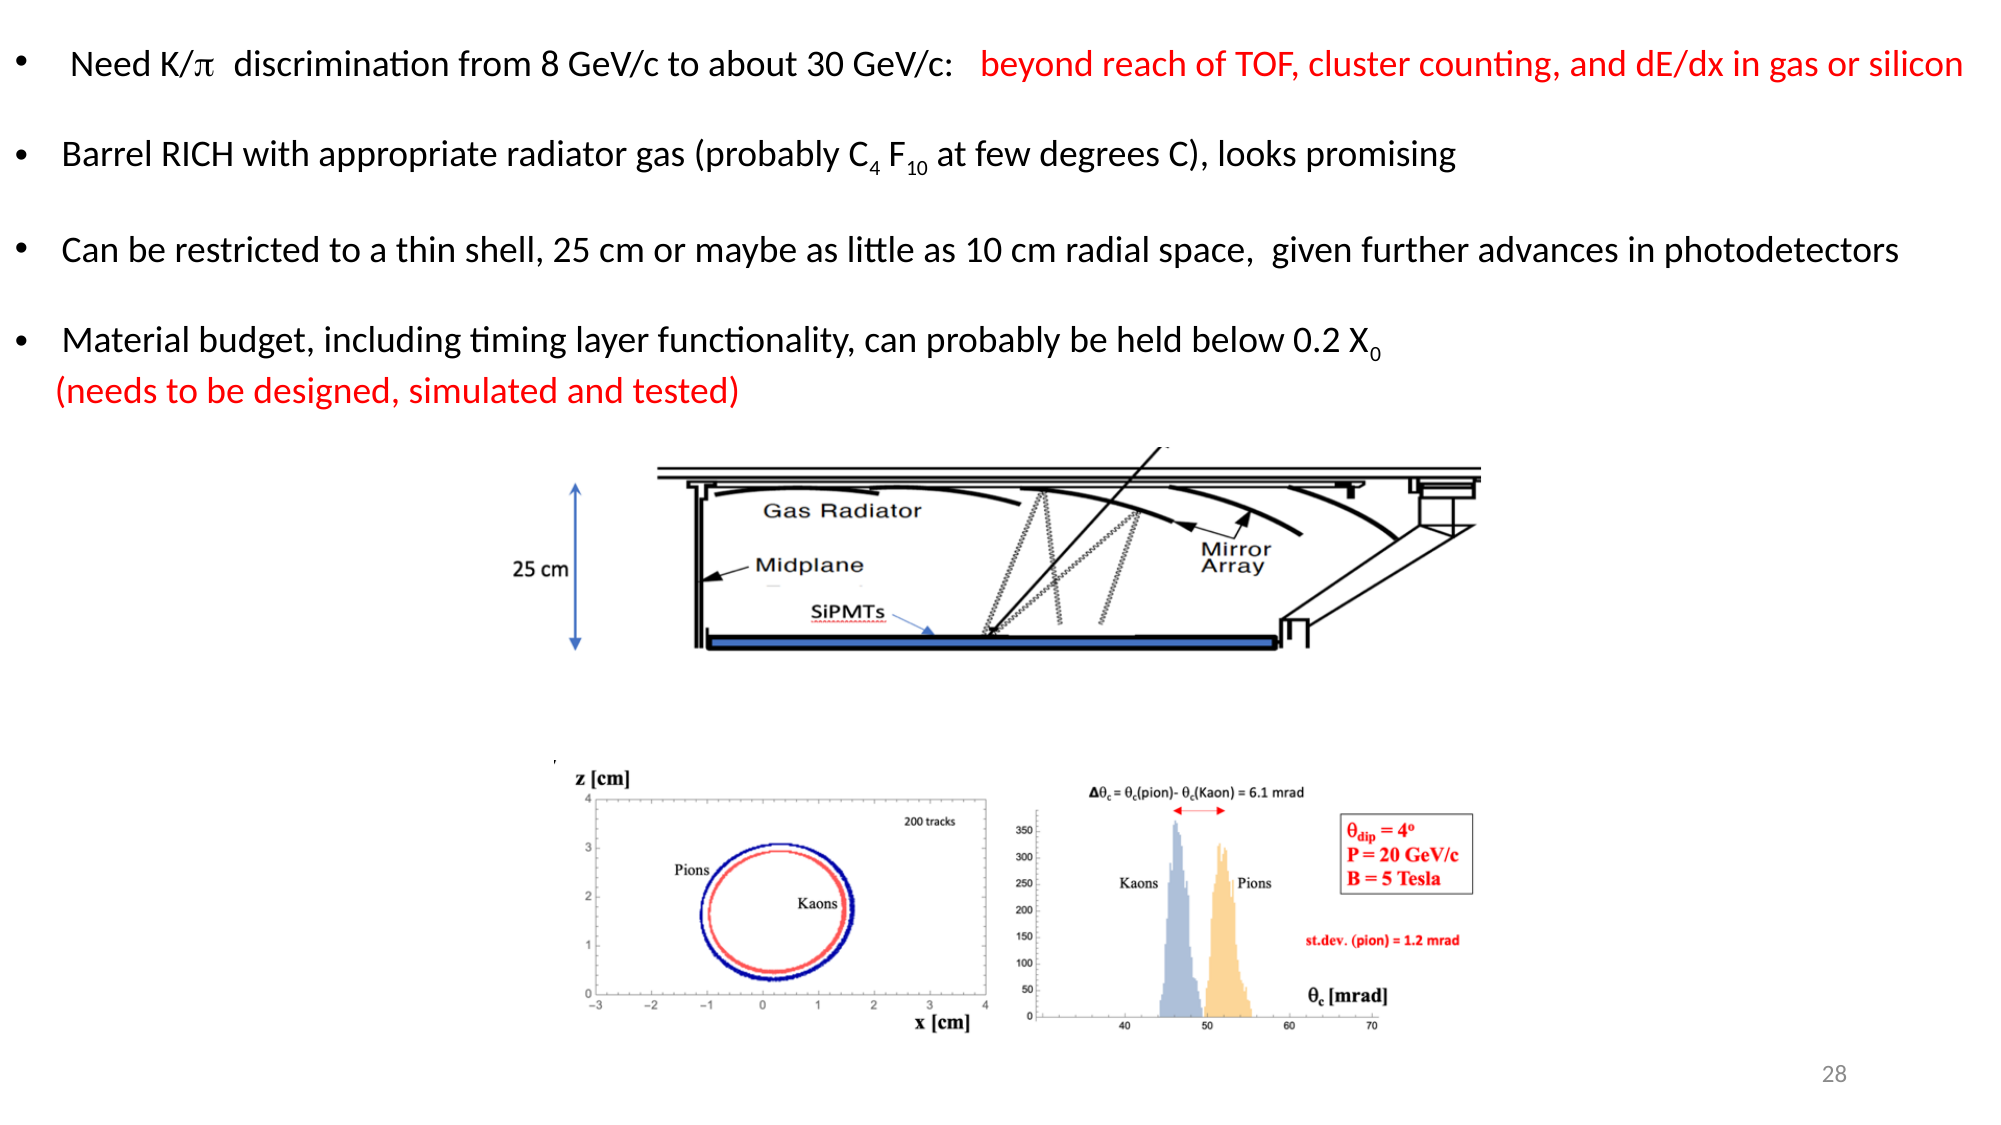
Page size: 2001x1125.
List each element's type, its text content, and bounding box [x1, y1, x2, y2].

slide_number 28 [1412, 1042, 1863, 1103]
picture [506, 447, 1504, 678]
text_box Need K/p discrimination from 8 GeV/c to about 30 GeV/c: beyond reach of TOF, cluster counting, and dE/dx in gas or silicon Barrel RICH with appropriate radiator gas (probably C4 F10 at few degrees C), looks promising Can be restricted to a thin shell, 25 cm or maybe as little as 10 cm radial space, given further advances in photodetectors Material budget, including timing layer functionality, can probably be held below 0.2 X0 (needs to be designed, simulated and tested) [0, 31, 2000, 425]
picture [554, 760, 1519, 1043]
